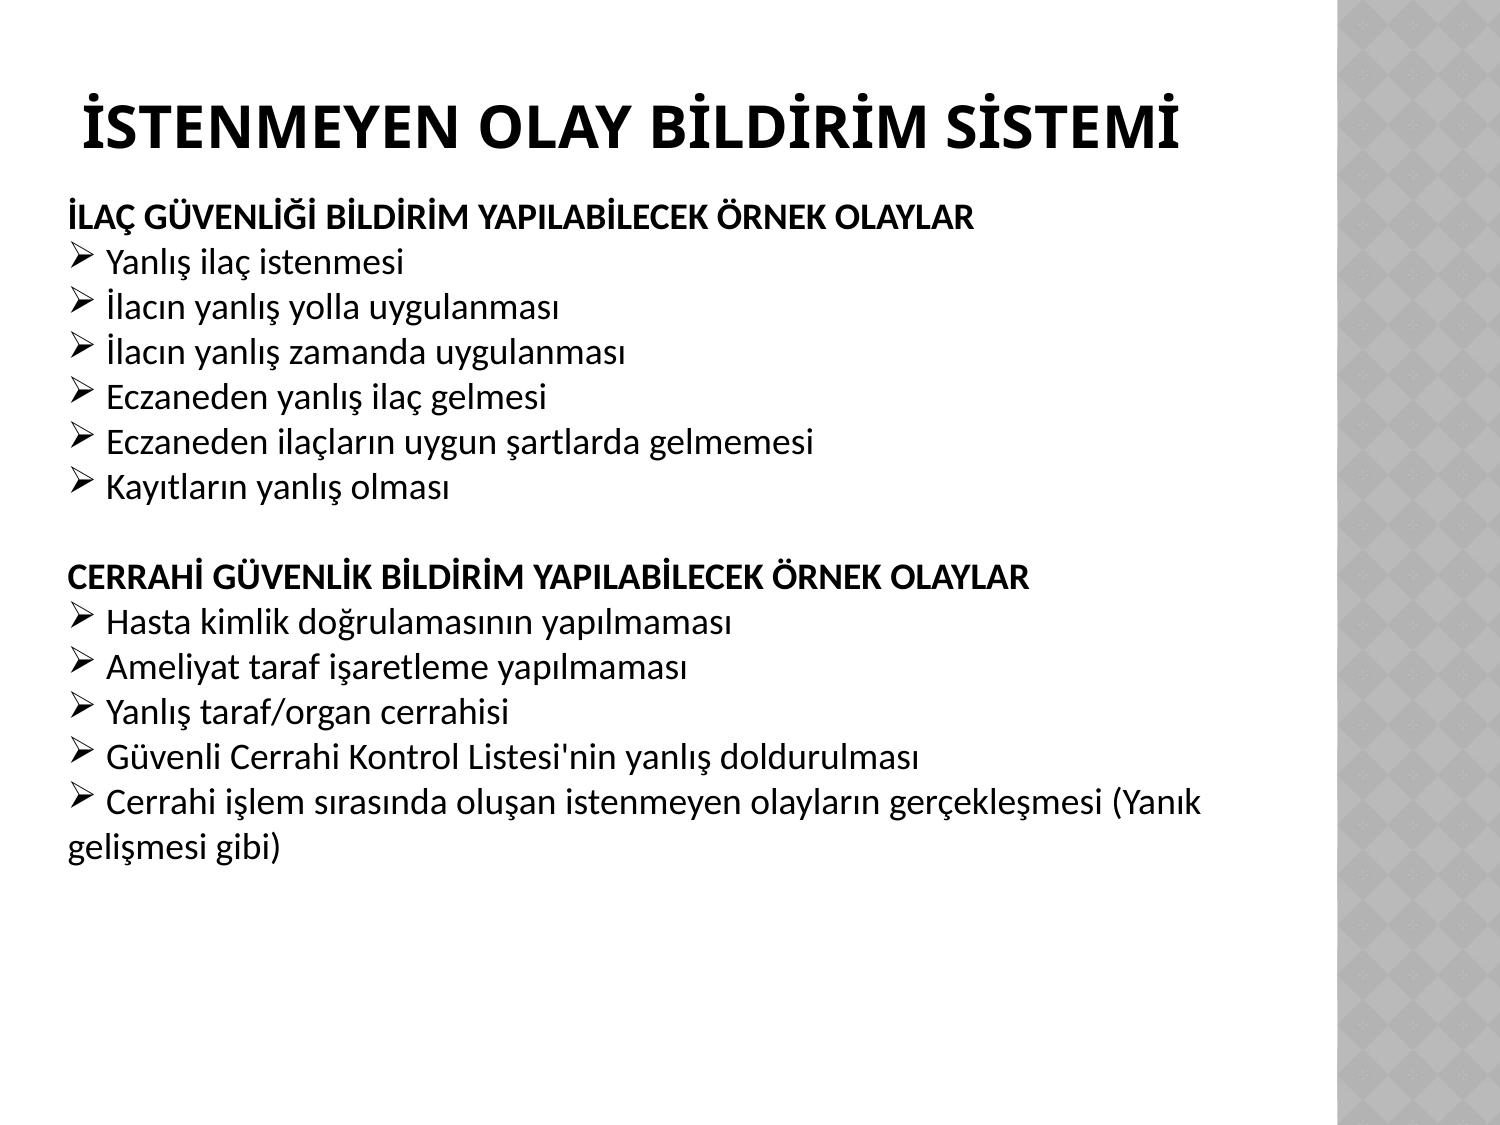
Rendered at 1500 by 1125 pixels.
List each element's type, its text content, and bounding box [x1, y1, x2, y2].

title İSTENMEYEN OLAY BİLDİRİM SİSTEMİ [75, 52, 1317, 161]
text_box İLAÇ GÜVENLİĞİ BİLDİRİM YAPILABİLECEK ÖRNEK OLAYLAR Yanlış ilaç istenmesi İlacın yanlış yolla uygulanması İlacın yanlış zamanda uygulanması Eczaneden yanlış ilaç gelmesi Eczaneden ilaçların uygun şartlarda gelmemesi Kayıtların yanlış olması CERRAHİ GÜVENLİK BİLDİRİM YAPILABİLECEK ÖRNEK OLAYLAR Hasta kimlik doğrulamasının yapılmaması Ameliyat taraf işaretleme yapılmaması Yanlış taraf/organ cerrahisi Güvenli Cerrahi Kontrol Listesi'nin yanlış doldurulması Cerrahi işlem sırasında oluşan istenmeyen olayların gerçekleşmesi (Yanık gelişmesi gibi) [53, 184, 1317, 875]
